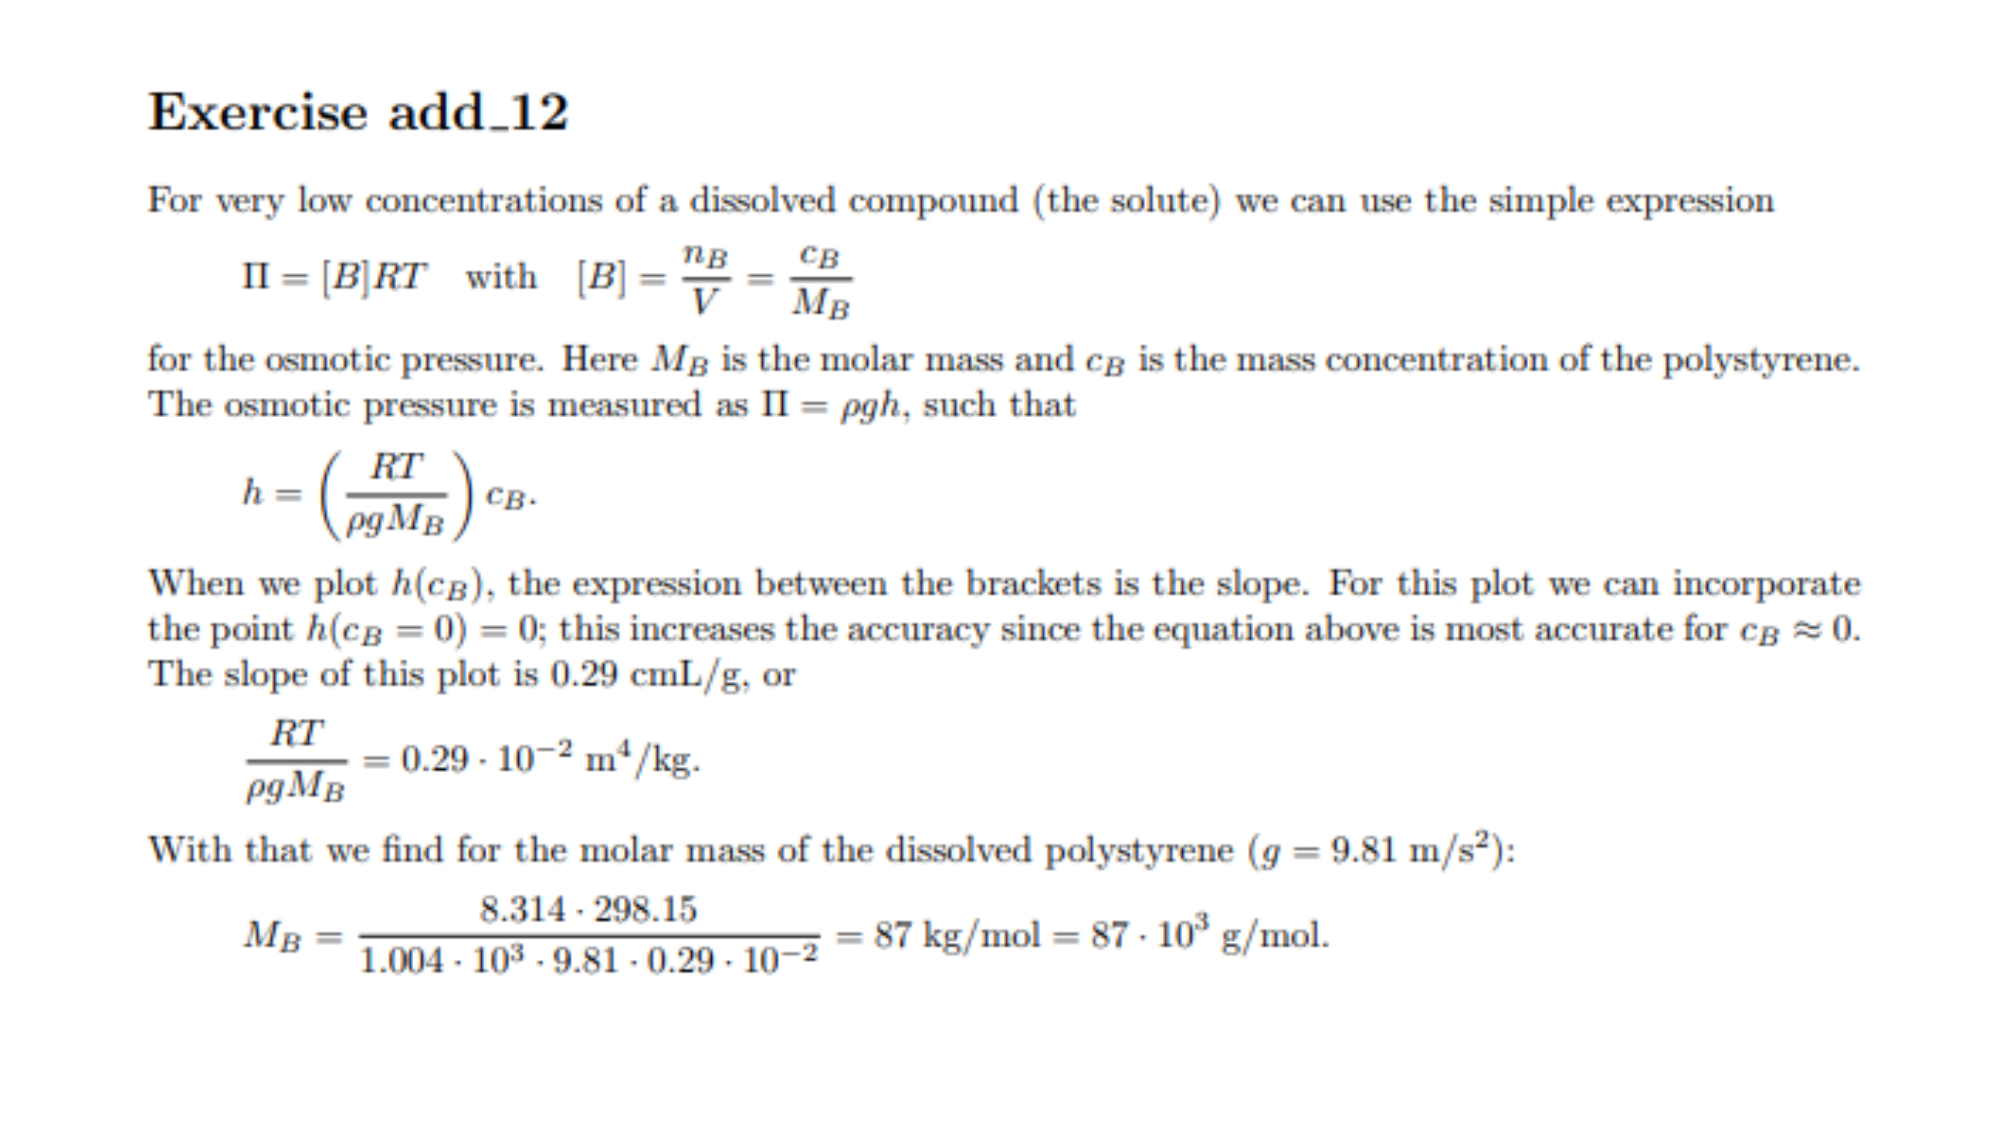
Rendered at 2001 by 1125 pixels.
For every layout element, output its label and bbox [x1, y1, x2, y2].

picture [78, 77, 1946, 1012]
